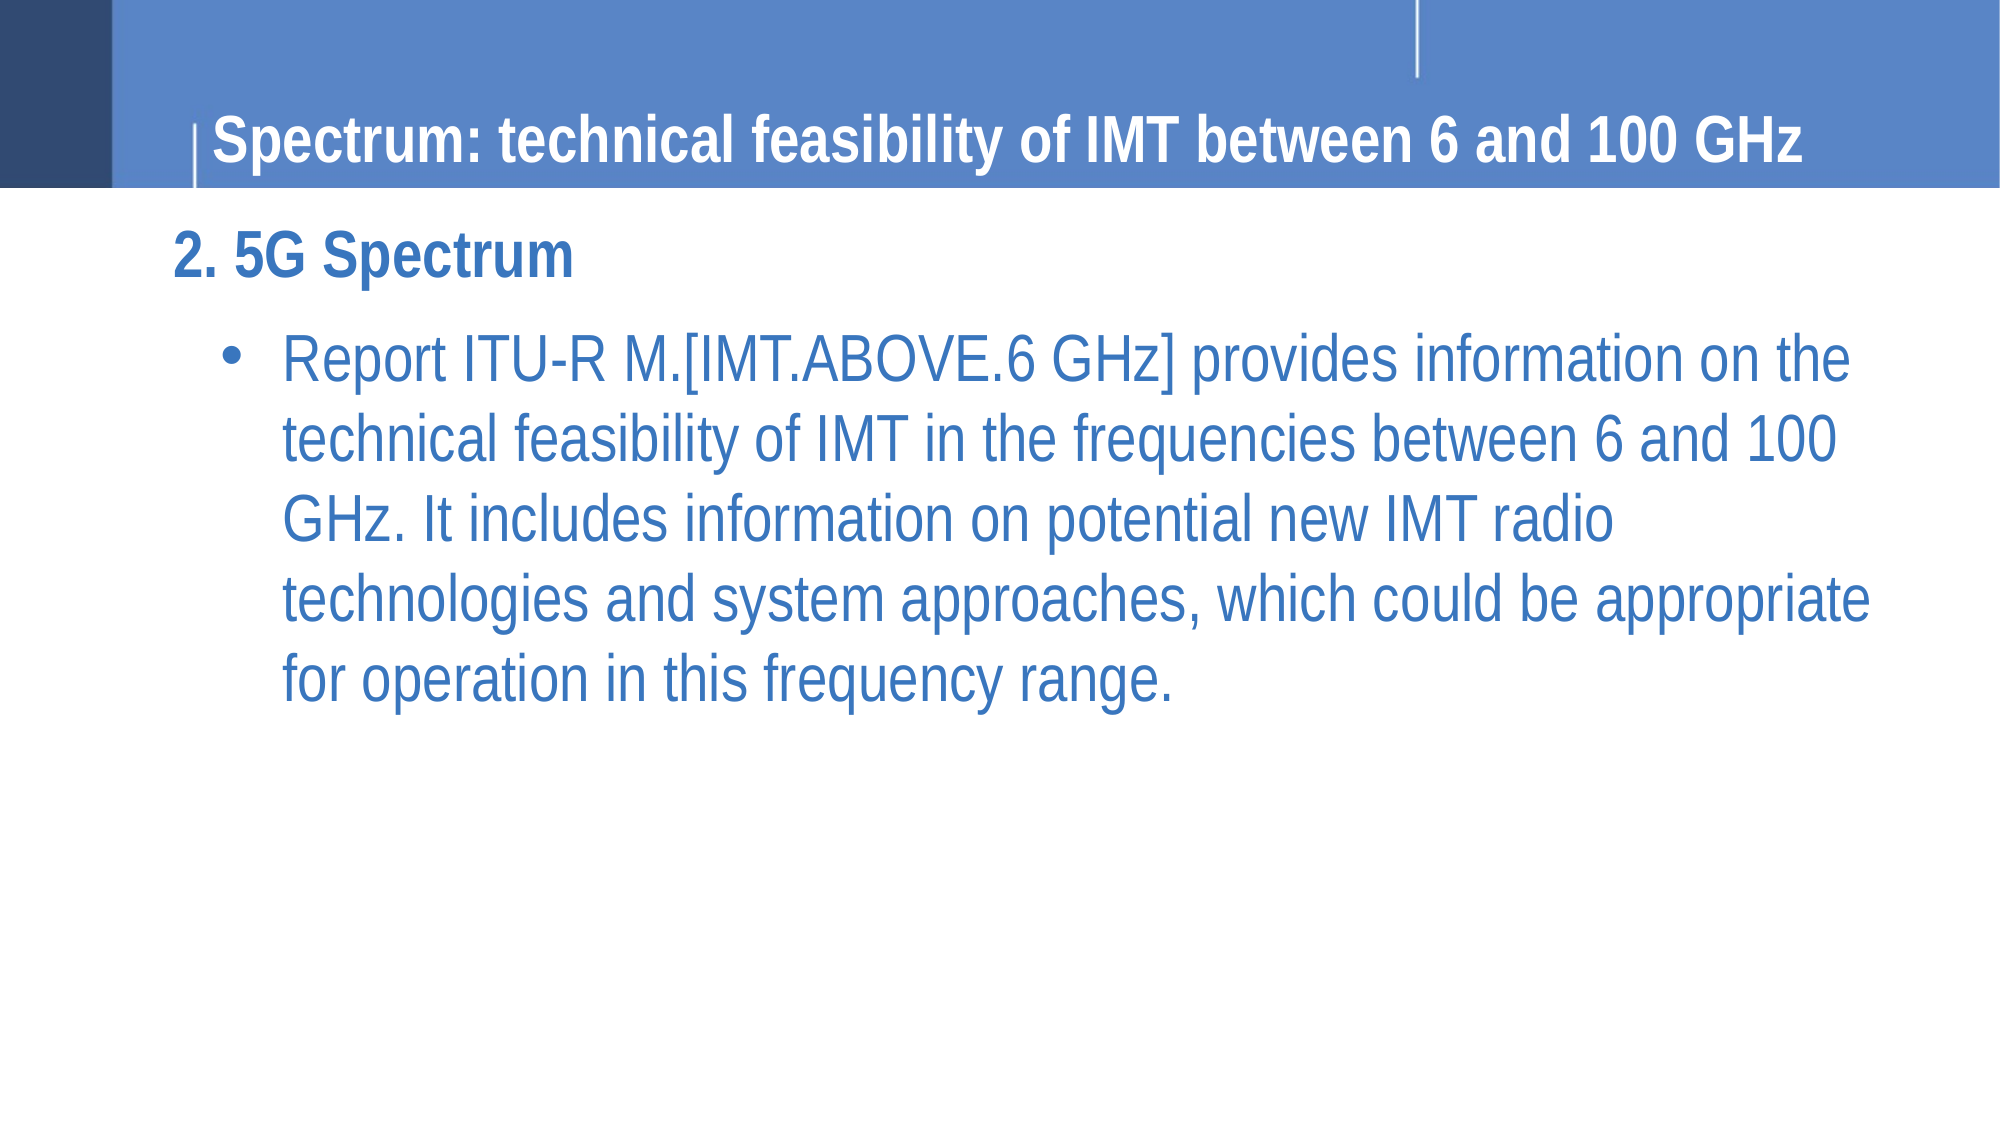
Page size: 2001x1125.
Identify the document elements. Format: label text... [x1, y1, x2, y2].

text_box Report ITU-R M.[IMT.ABOVE.6 GHz] provides information on the technical feasibility of IMT in the frequencies between 6 and 100 GHz. It includes information on potential new IMT radio technologies and system approaches, which could be appropriate for operation in this frequency range. [205, 307, 1931, 722]
picture [0, 0, 2000, 188]
text_box 2. 5G Spectrum [158, 203, 591, 299]
